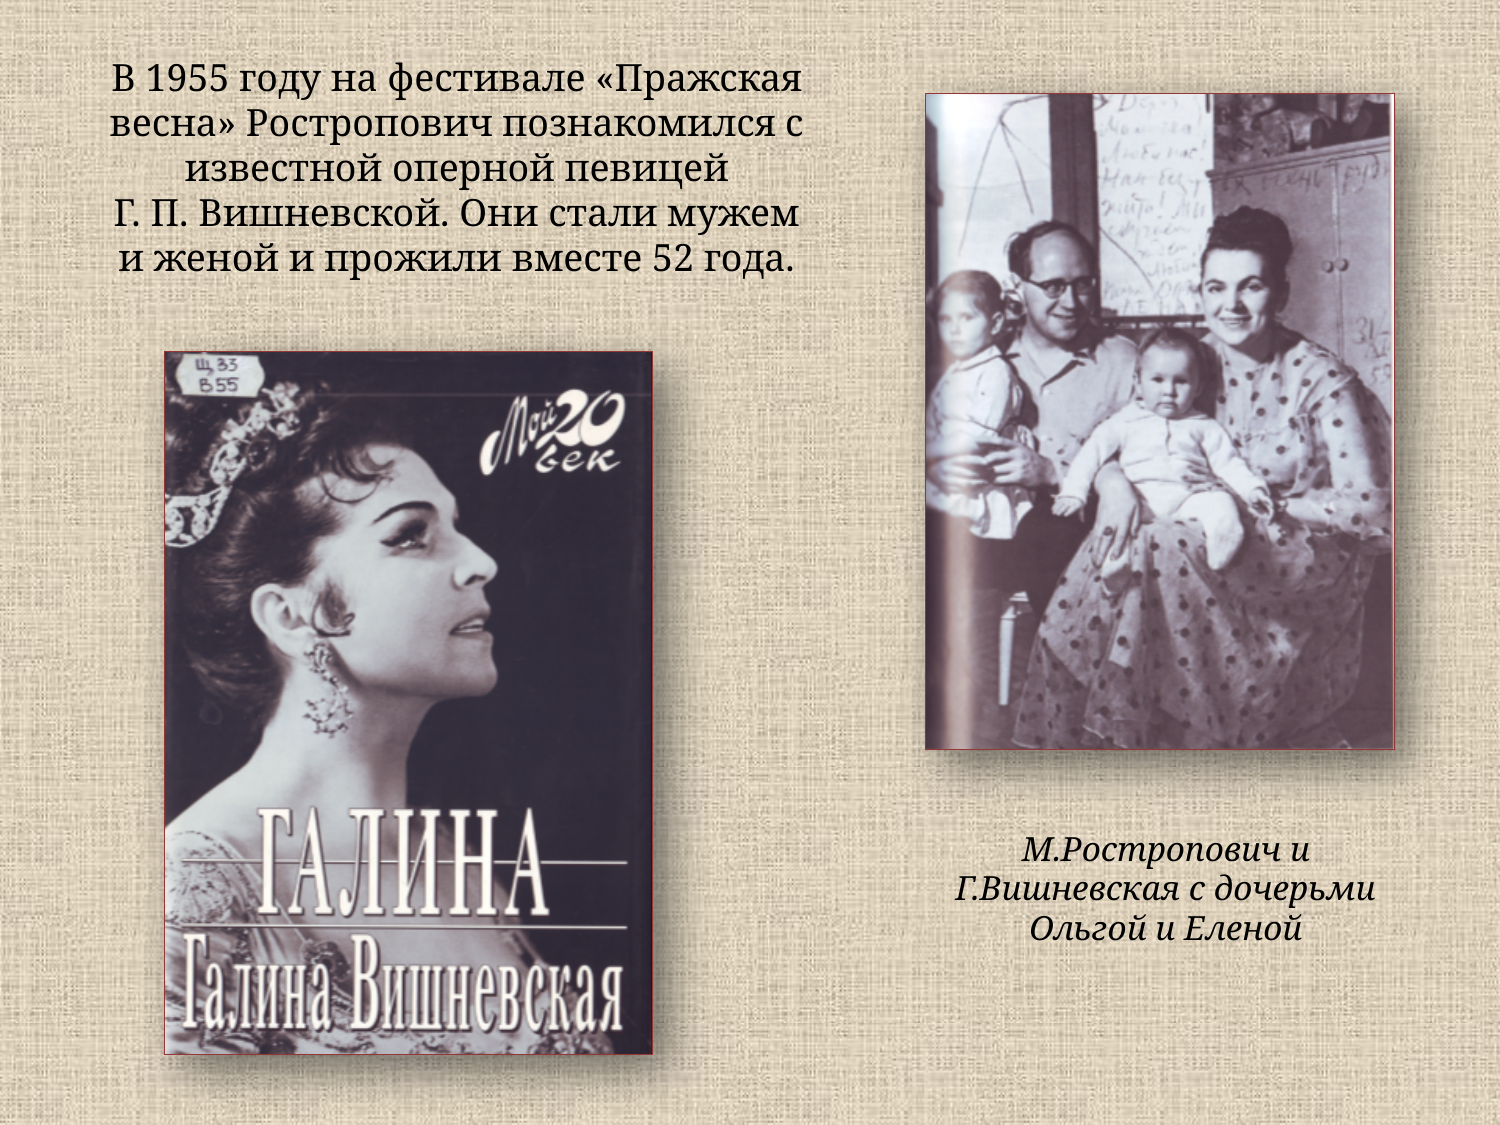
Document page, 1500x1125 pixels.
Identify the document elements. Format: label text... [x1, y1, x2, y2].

text_box В 1955 году на фестивале «Пражская весна» Ростропович познакомился с известной оперной певицей Г. П. Вишневской. Они стали мужем и женой и прожили вместе 52 года. [81, 46, 832, 287]
text_box М.Ростропович и Г.Вишневская с дочерьми Ольгой и Еленой [925, 820, 1407, 955]
picture [0, 0, 1500, 1125]
